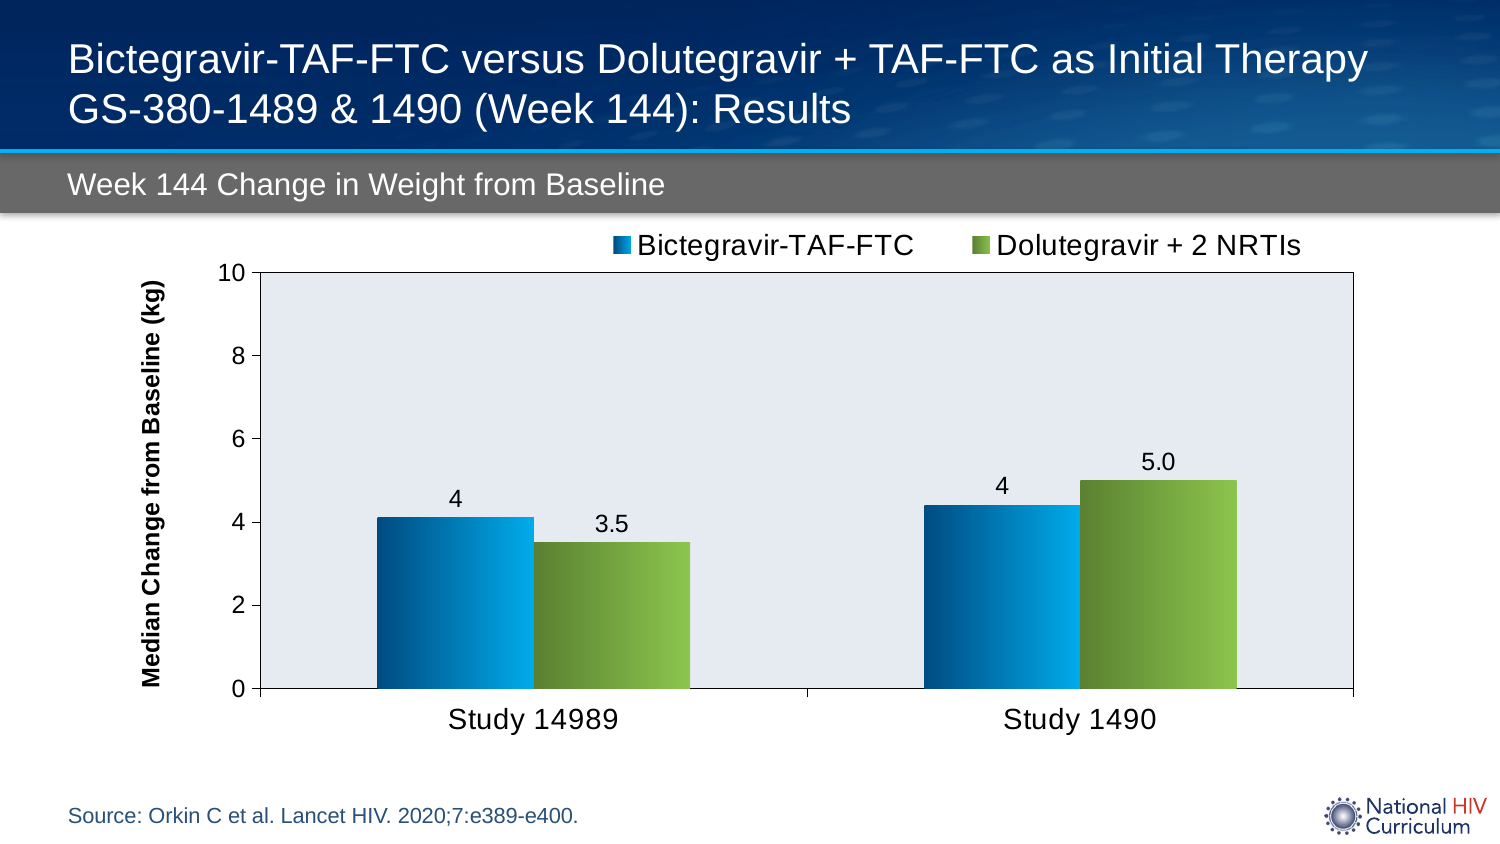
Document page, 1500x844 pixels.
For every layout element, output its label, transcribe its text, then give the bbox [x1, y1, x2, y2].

picture [1324, 797, 1362, 835]
list Source: Orkin C et al. Lancet HIV. 2020;7:e389-e400. [53, 795, 1261, 835]
chart [111, 217, 1388, 758]
title Bictegravir-TAF-FTC versus Dolutegravir + TAF-FTC as Initial Therapy GS-380-1489 & 1490 (Week 144): Results [53, 14, 1447, 149]
picture [0, 0, 1500, 148]
list Week 144 Change in Weight from Baseline [52, 154, 1448, 211]
